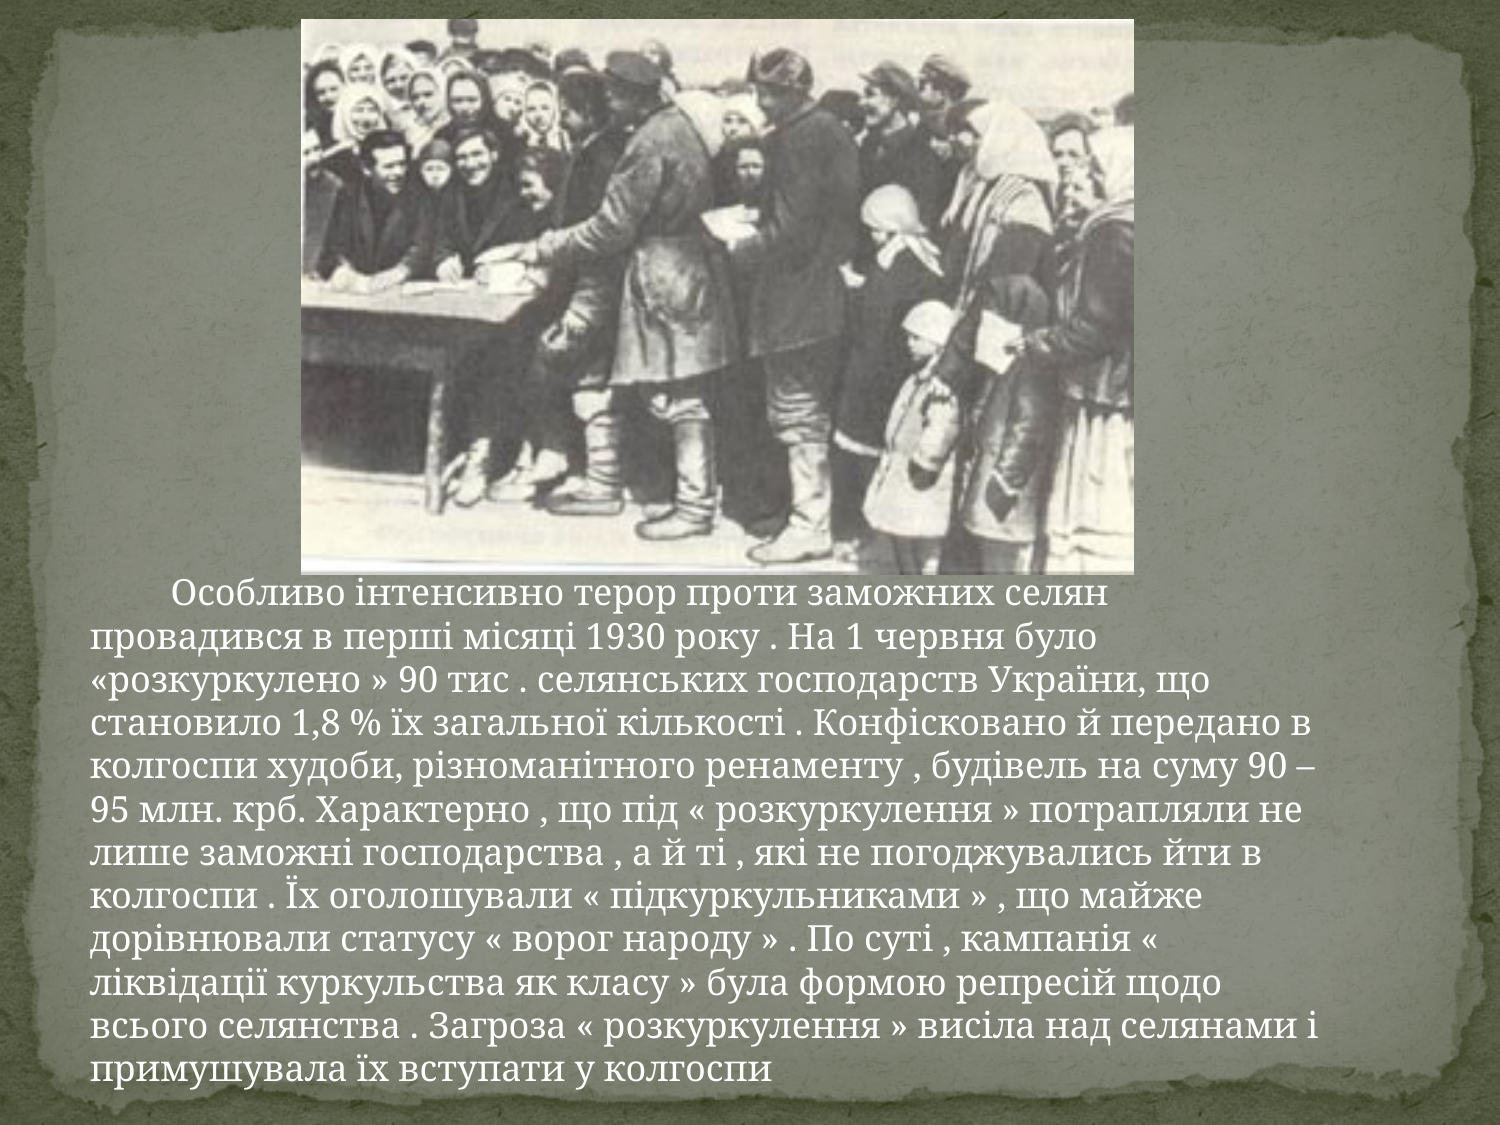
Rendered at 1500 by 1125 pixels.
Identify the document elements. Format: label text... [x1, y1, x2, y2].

picture [301, 19, 1134, 575]
list Особливо інтенсивно терор проти заможних селян провадився в перші місяці 1930 року . На 1 червня було «розкуркулено » 90 тис . селянських господарств України, що становило 1,8 % їх загальної кількості . Конфісковано й передано в колгоспи худоби, різноманітного ренаменту , будівель на суму 90 – 95 млн. крб. Характерно , що під « розкуркулення » потрапляли не лише заможні господарства , а й ті , які не погоджувались йти в колгоспи . Їх оголошували « підкуркульниками » , що майже дорівнювали статусу « ворог народу » . По суті , кампанія « ліквідації куркульства як класу » була формою репресій щодо всього селянства . Загроза « розкуркулення » висіла над селянами і примушувала їх вступати у колгоспи [75, 562, 1341, 1125]
